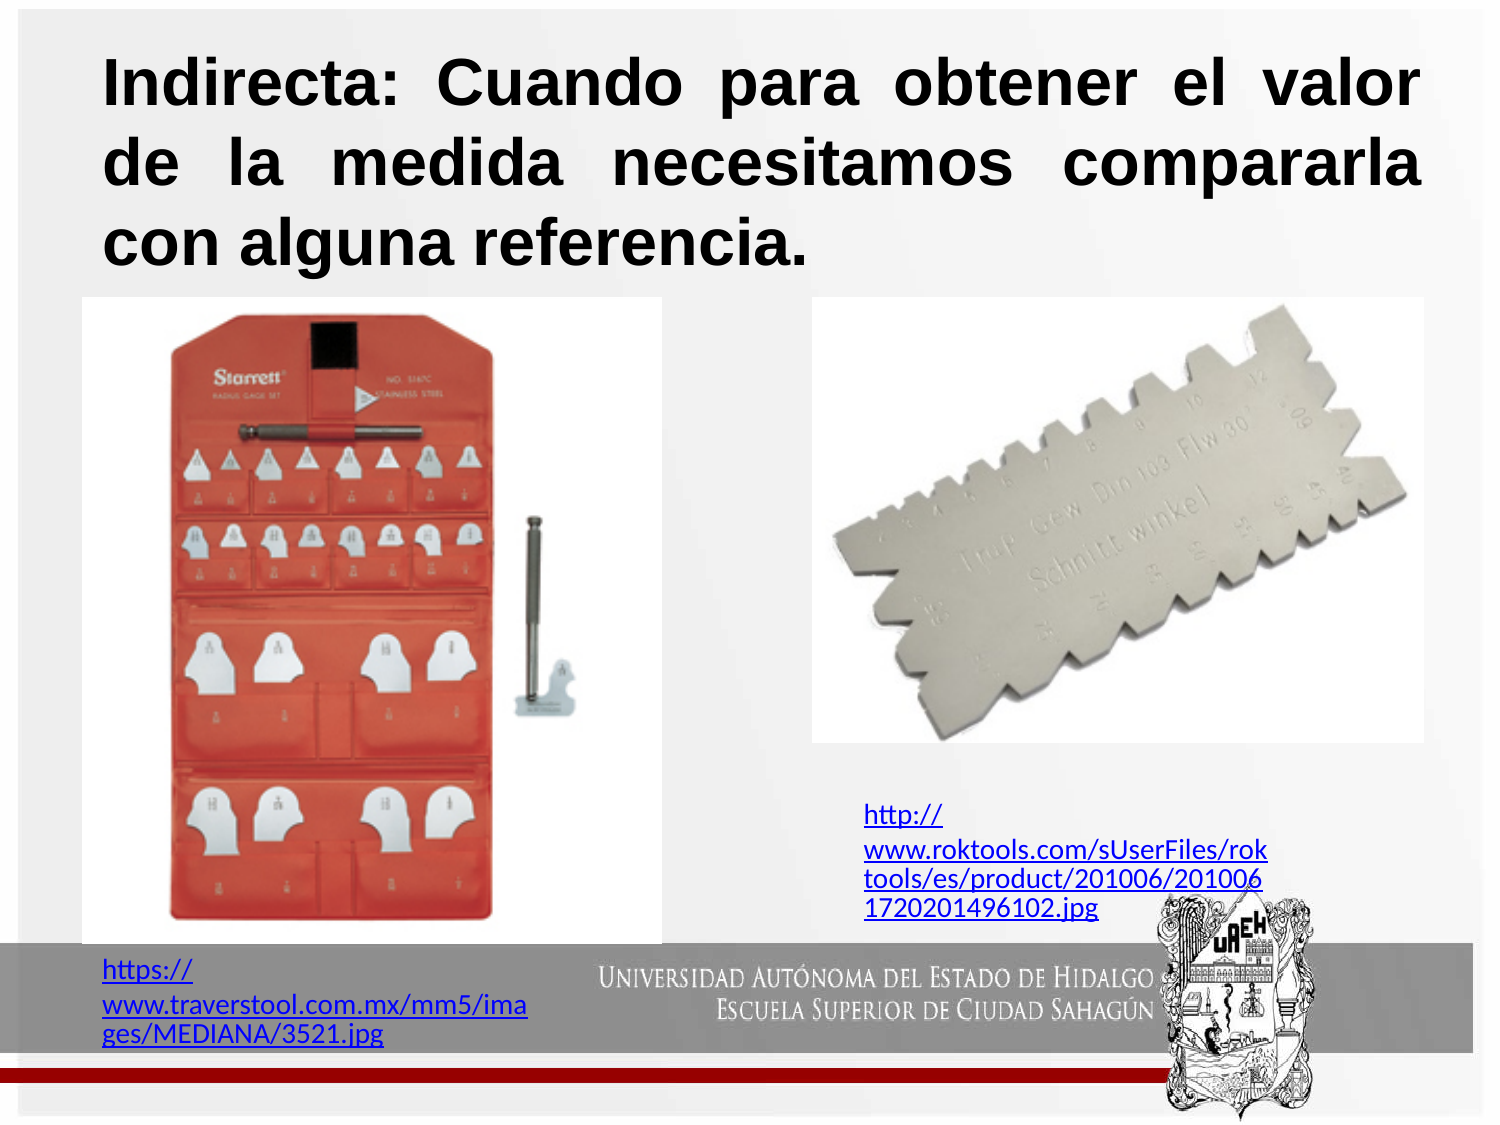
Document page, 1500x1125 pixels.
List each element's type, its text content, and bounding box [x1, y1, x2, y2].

text_box http://www.roktools.com/sUserFiles/roktools/es/product/201006/2010061720201496102.jpg [848, 787, 1287, 908]
picture [0, 0, 1500, 1125]
list Indirecta: Cuando para obtener el valor de la medida necesitamos compararla con alguna referencia. [87, 30, 1438, 774]
text_box https://www.traverstool.com.mx/mm5/images/MEDIANA/3521.jpg [87, 952, 551, 1063]
